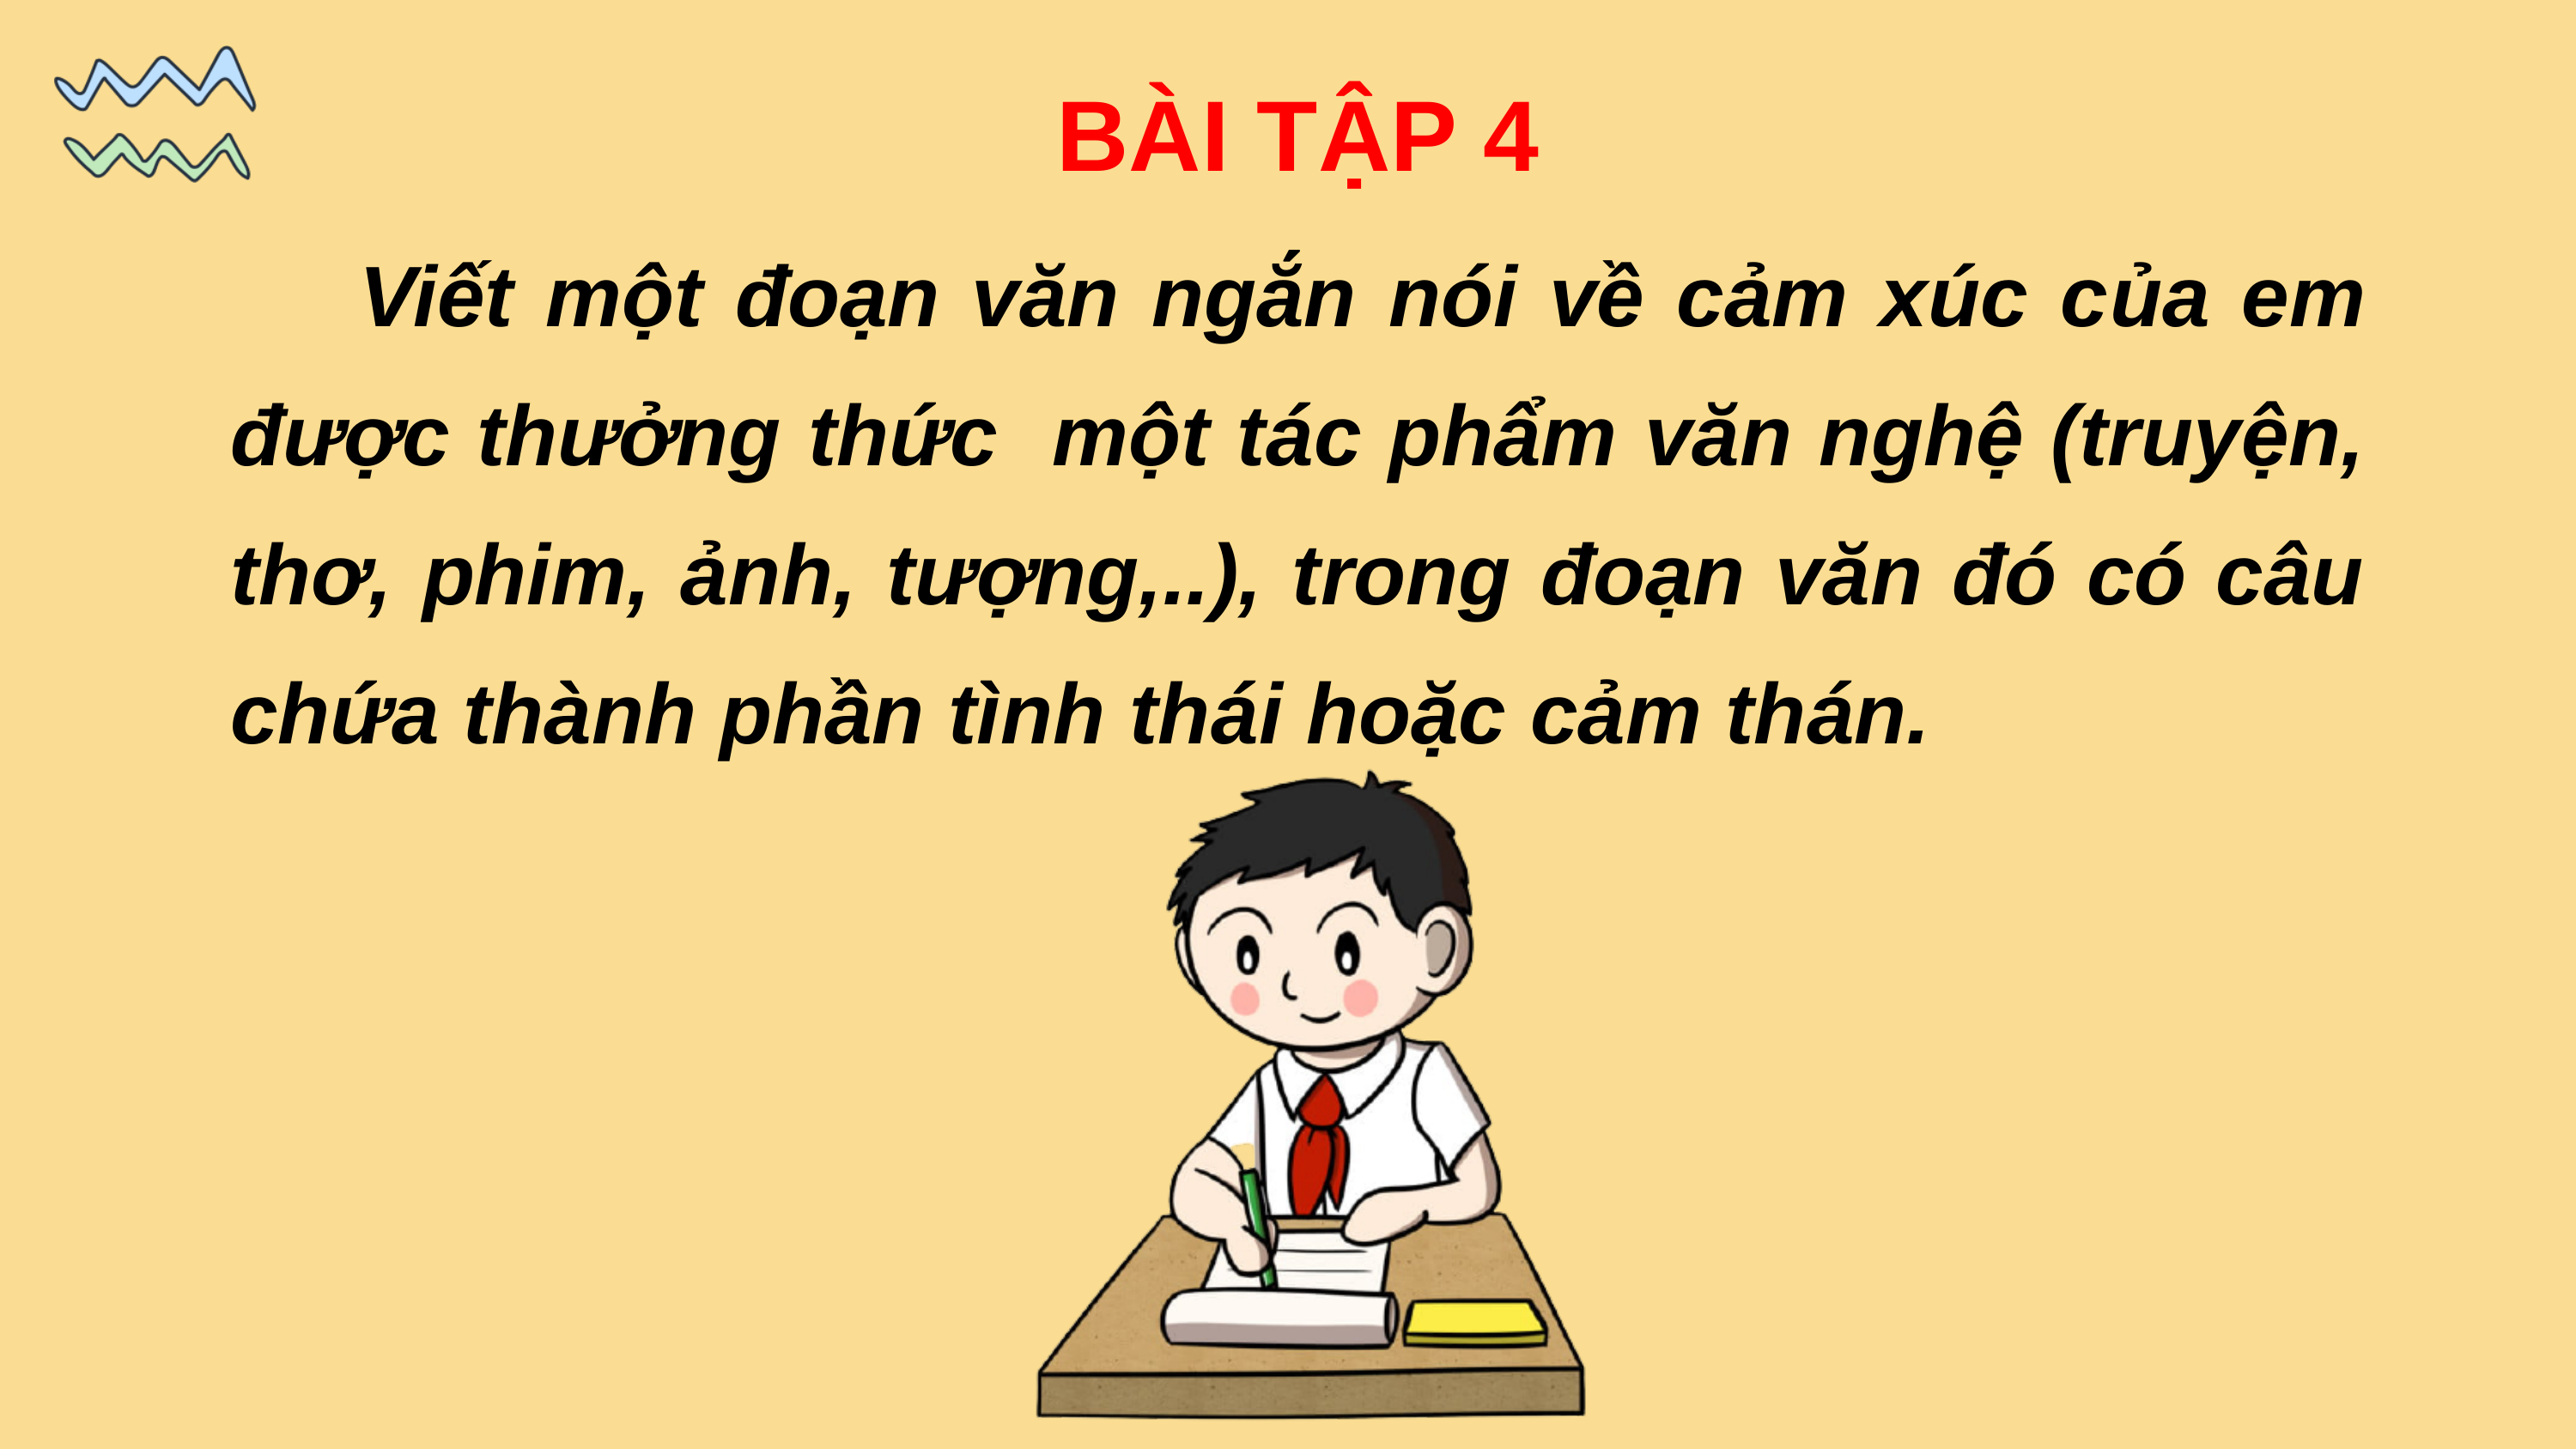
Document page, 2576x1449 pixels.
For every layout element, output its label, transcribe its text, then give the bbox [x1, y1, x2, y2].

text_box BÀI TẬP 4 [965, 64, 1631, 197]
text_box Viết một đoạn văn ngắn nói về cảm xúc của em được thưởng thức một tác phẩm văn nghệ (truyện, thơ, phim, ảnh, tượng,..), trong đoạn văn đó có câu chứa thành phần tình thái hoặc cảm thán. [217, 198, 2379, 767]
picture [53, 45, 257, 184]
picture [933, 702, 1718, 1449]
